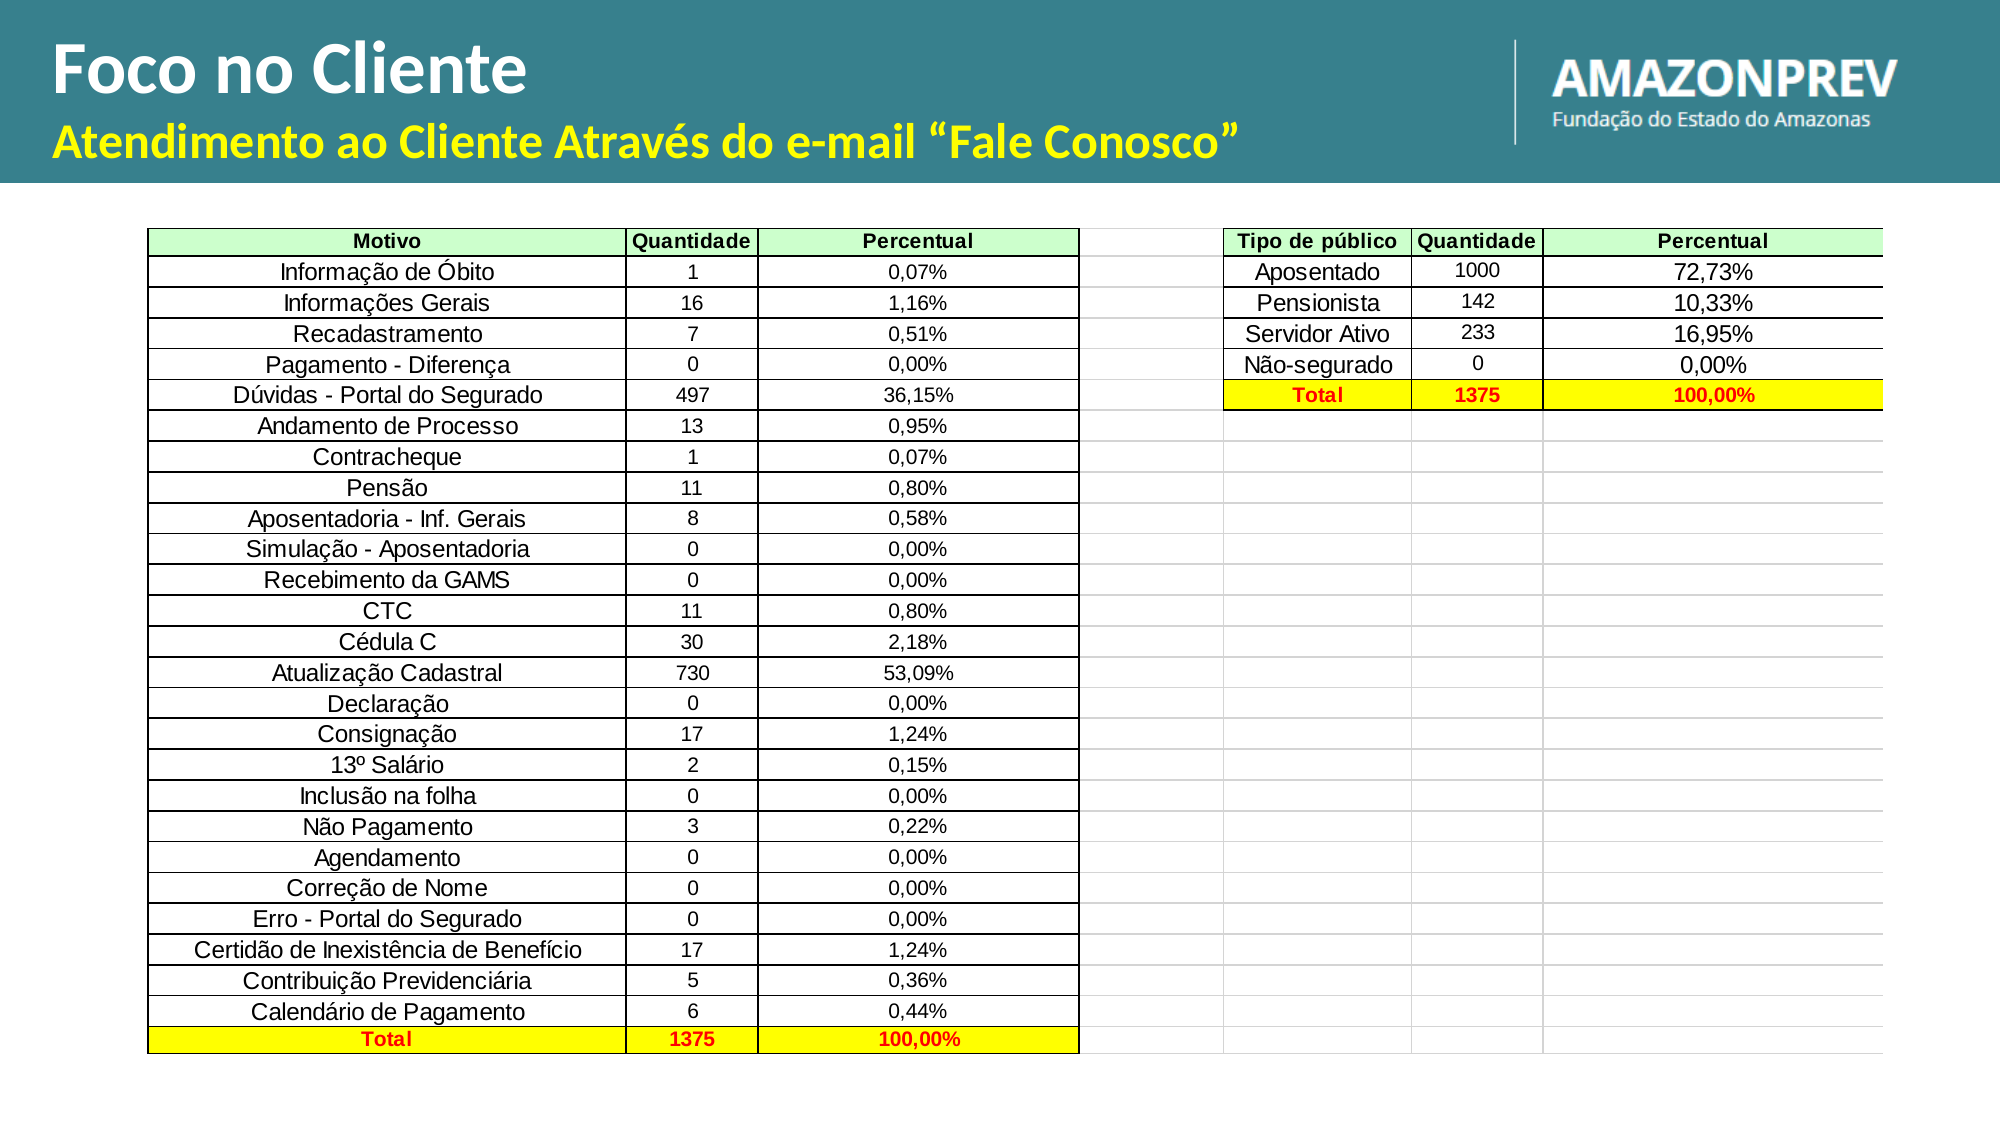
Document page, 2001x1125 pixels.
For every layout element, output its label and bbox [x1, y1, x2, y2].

text_box [0, 0, 2000, 183]
picture [146, 227, 1885, 1055]
